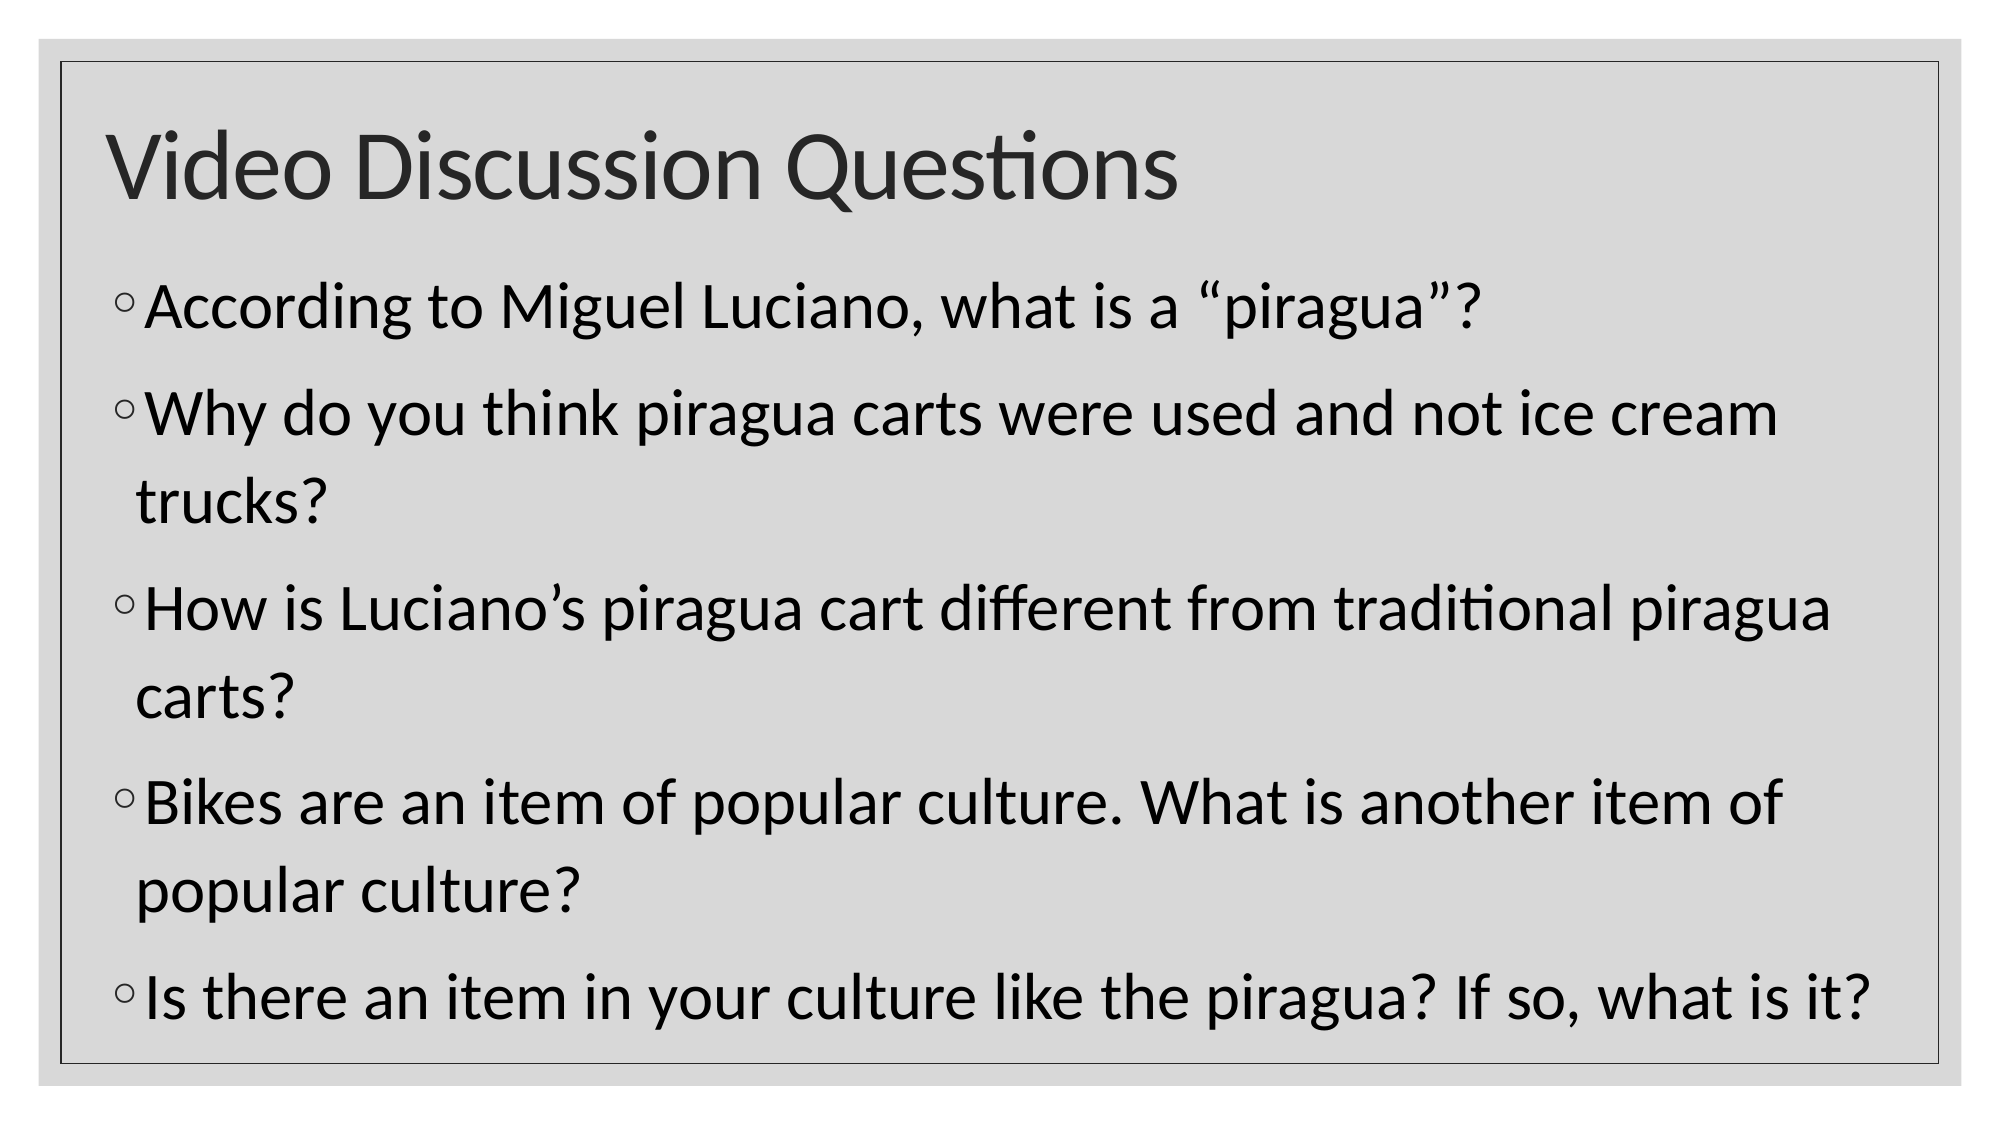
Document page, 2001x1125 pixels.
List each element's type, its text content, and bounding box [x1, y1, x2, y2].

list According to Miguel Luciano, what is a “piragua”? Why do you think piragua carts were used and not ice cream trucks? How is Luciano’s piragua cart different from traditional piragua carts? Bikes are an item of popular culture. What is another item of popular culture? Is there an item in your culture like the piragua? If so, what is it? [90, 246, 1910, 879]
title Video Discussion Questions [90, 76, 1741, 246]
